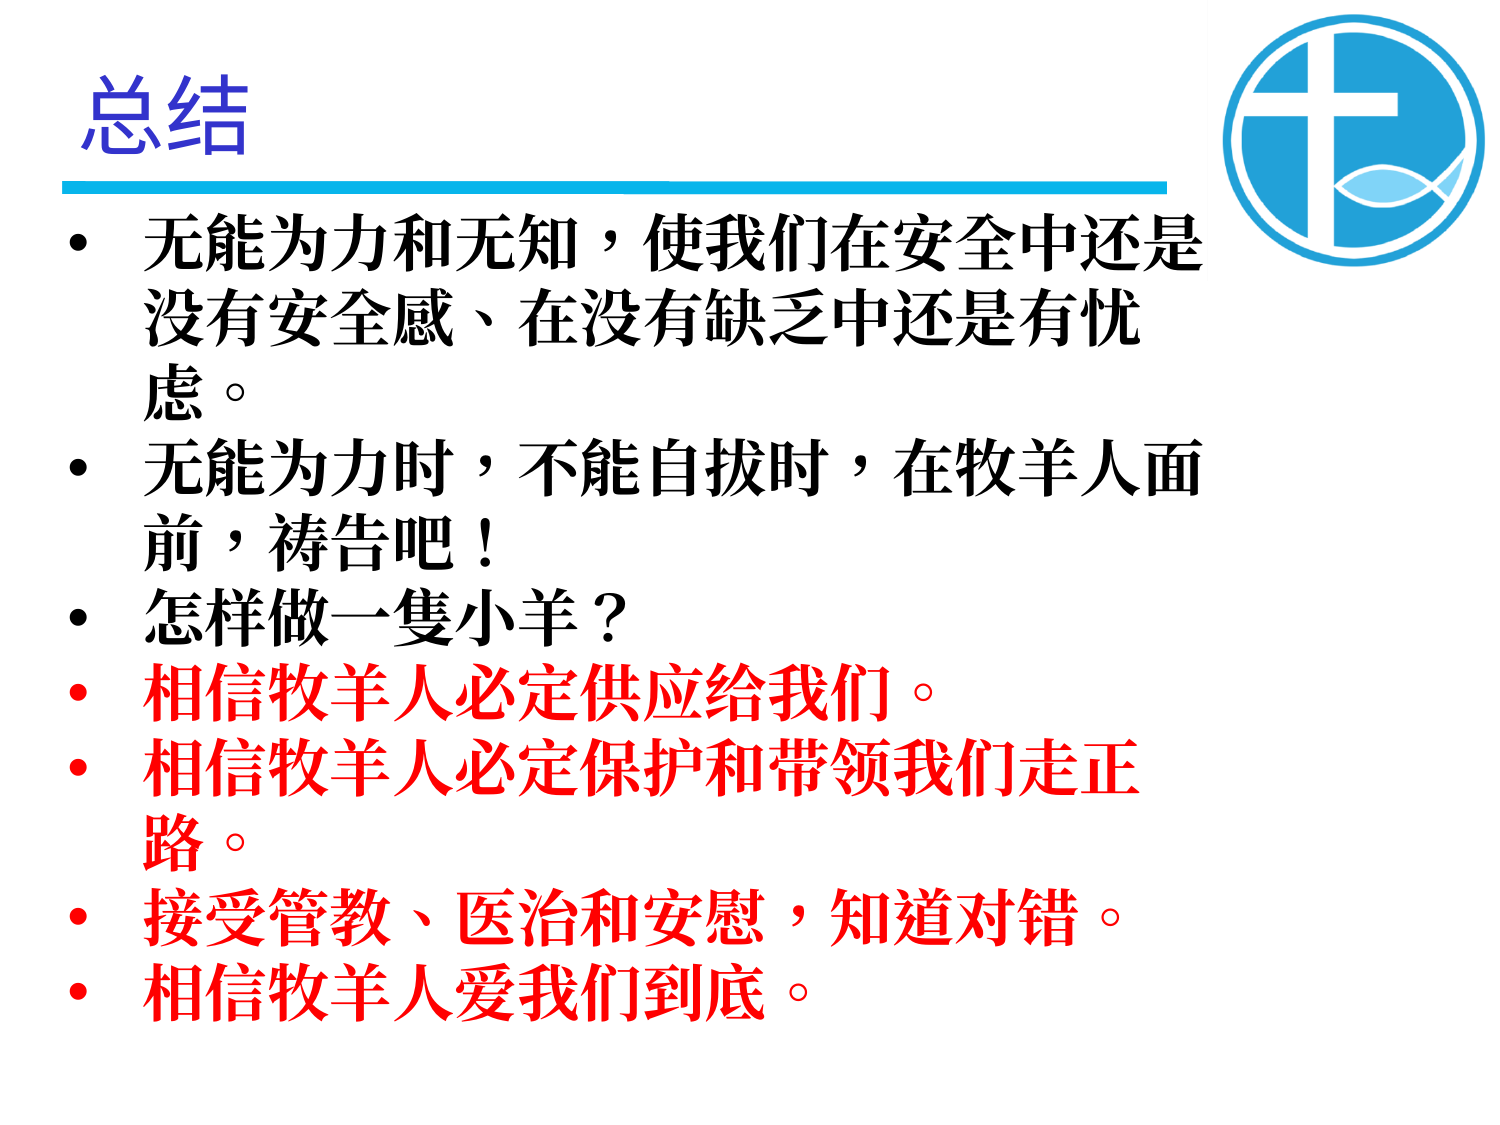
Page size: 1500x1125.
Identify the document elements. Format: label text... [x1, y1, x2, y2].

text_box 总结 [69, 65, 1130, 175]
picture [1207, 0, 1500, 281]
text_box [52, 187, 1163, 197]
text_box 无能为力和无知，使我们在安全中还是没有安全感、在没有缺乏中还是有忧虑。 无能为力时，不能自拔时，在牧羊人面前，祷告吧！ 怎样做一隻小羊？ 相信牧羊人必定供应给我们。 相信牧羊人必定保护和带领我们走正路。 接受管教、医治和安慰，知道对错。 相信牧羊人爱我们到底。 [52, 197, 1220, 1037]
